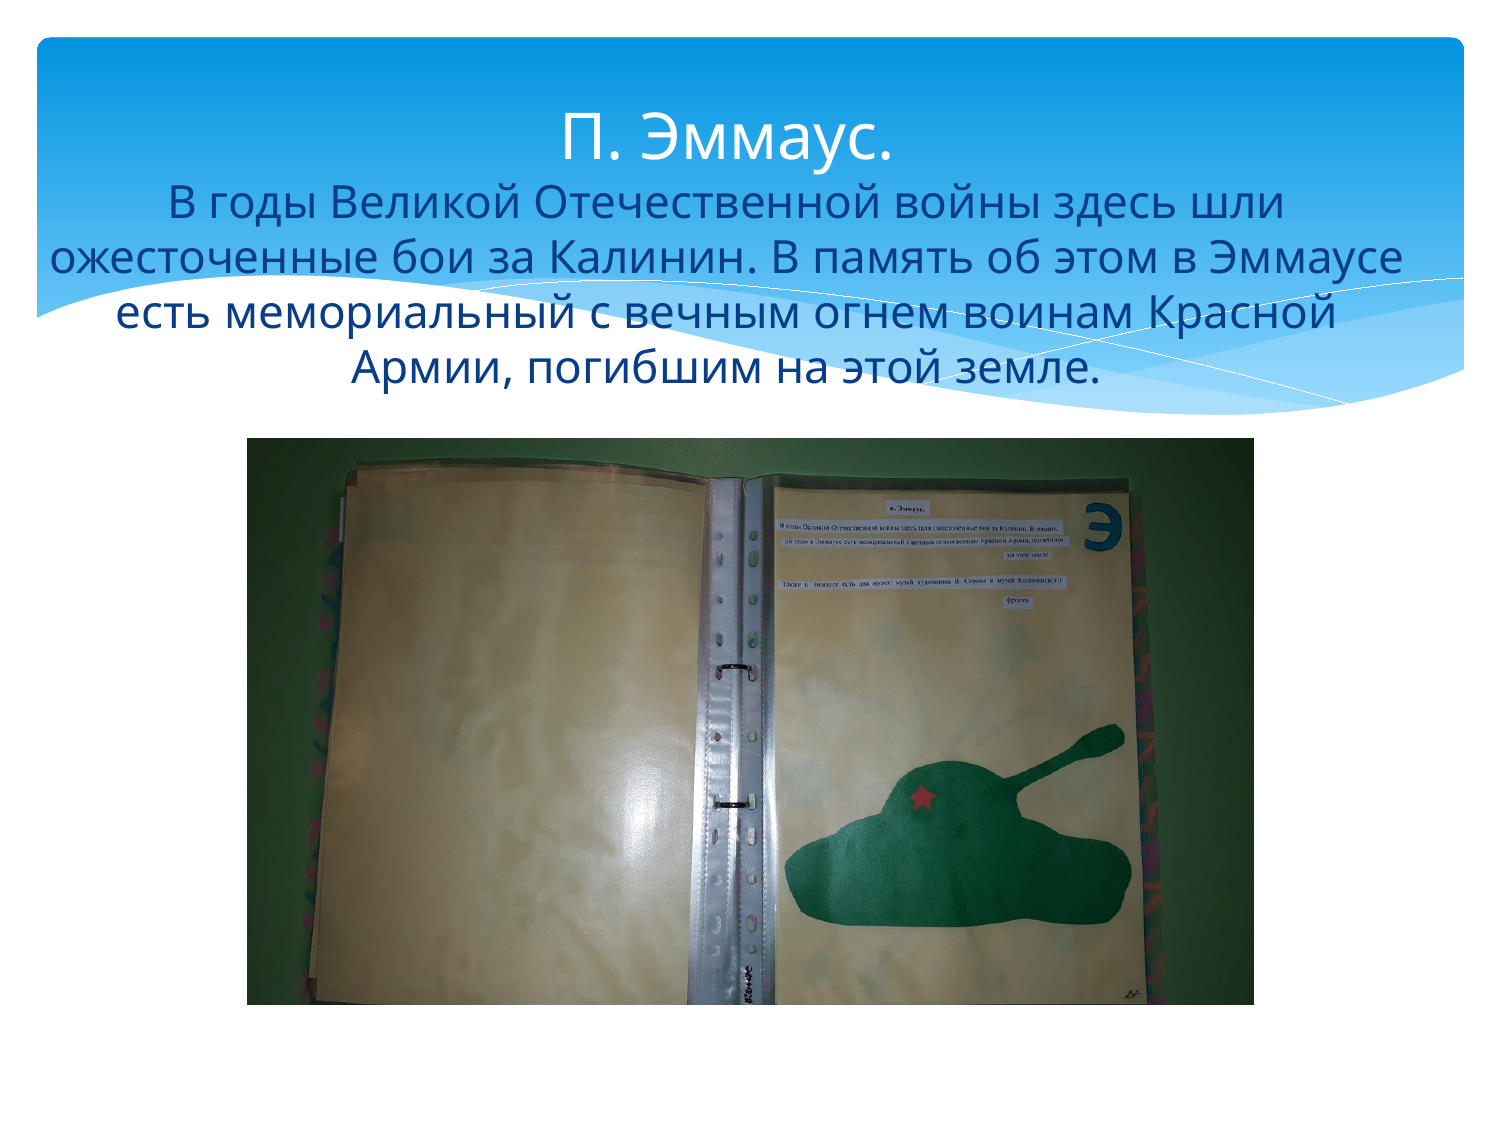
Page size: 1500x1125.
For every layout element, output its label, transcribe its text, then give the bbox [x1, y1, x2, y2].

title П. Эммаус. В годы Великой Отечественной войны здесь шли ожесточенные бои за Калинин. В память об этом в Эммаусе есть мемориальный с вечным огнем воинам Красной Армии, погибшим на этой земле. [29, 55, 1425, 433]
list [247, 438, 1255, 1006]
